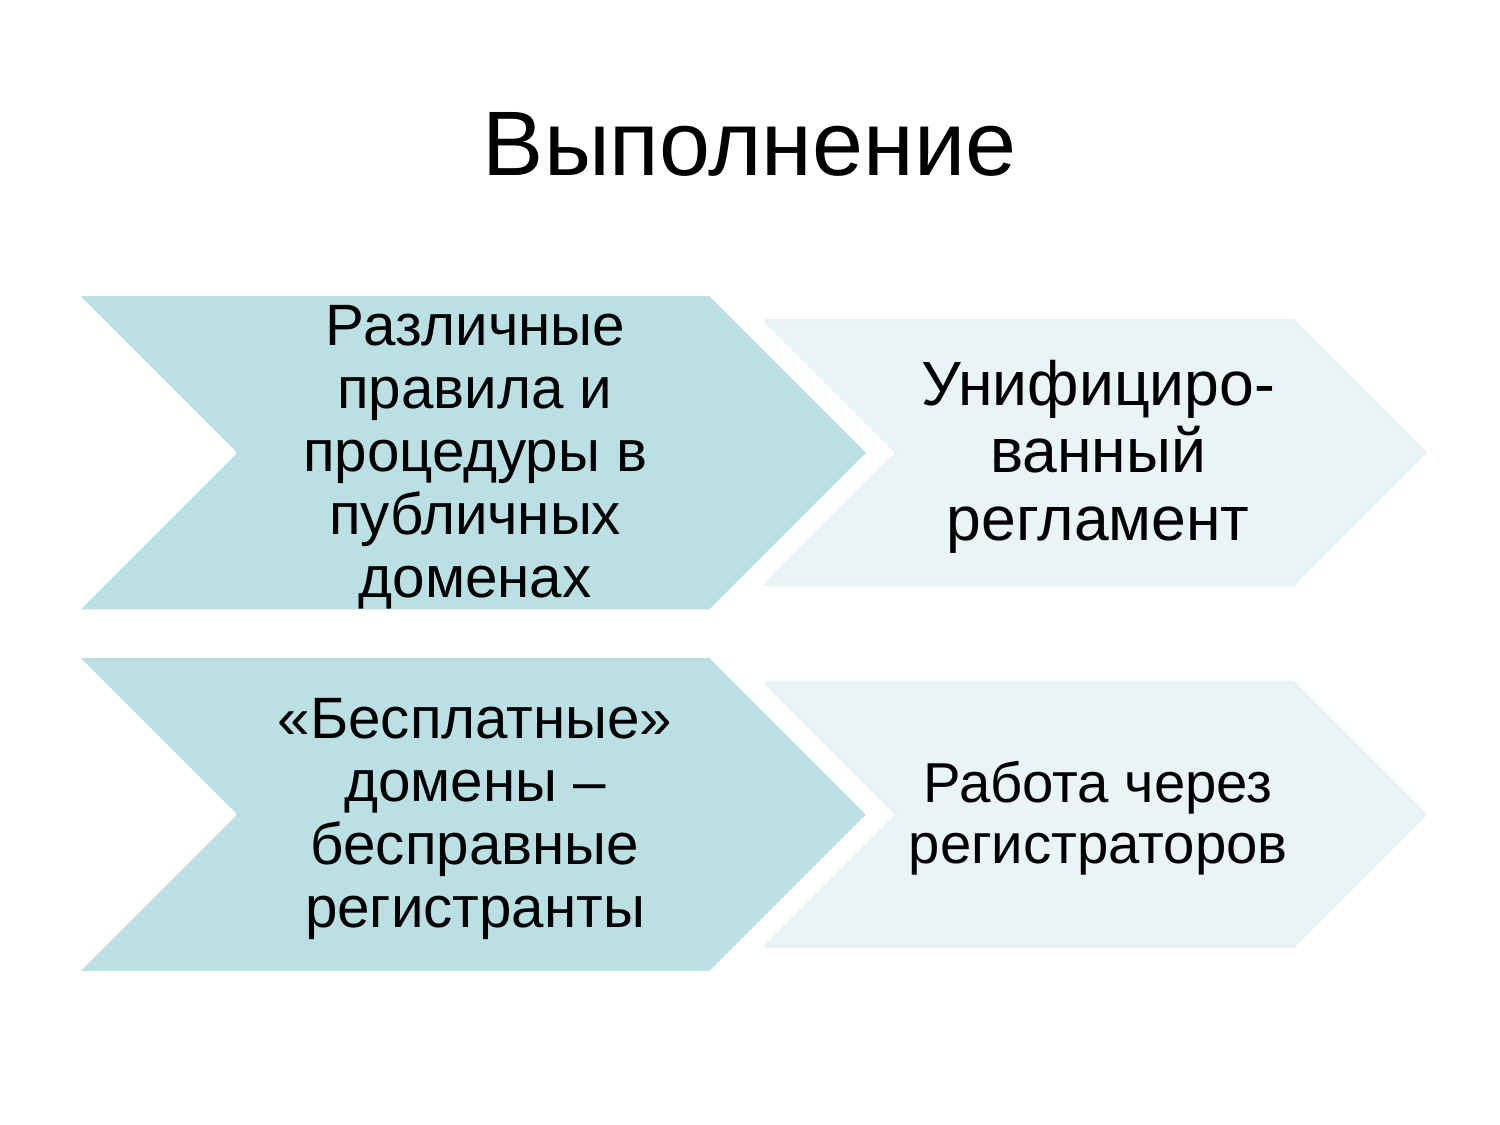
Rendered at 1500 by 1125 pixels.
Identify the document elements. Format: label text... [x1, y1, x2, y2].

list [74, 262, 1426, 1006]
title Выполнение [74, 44, 1426, 233]
